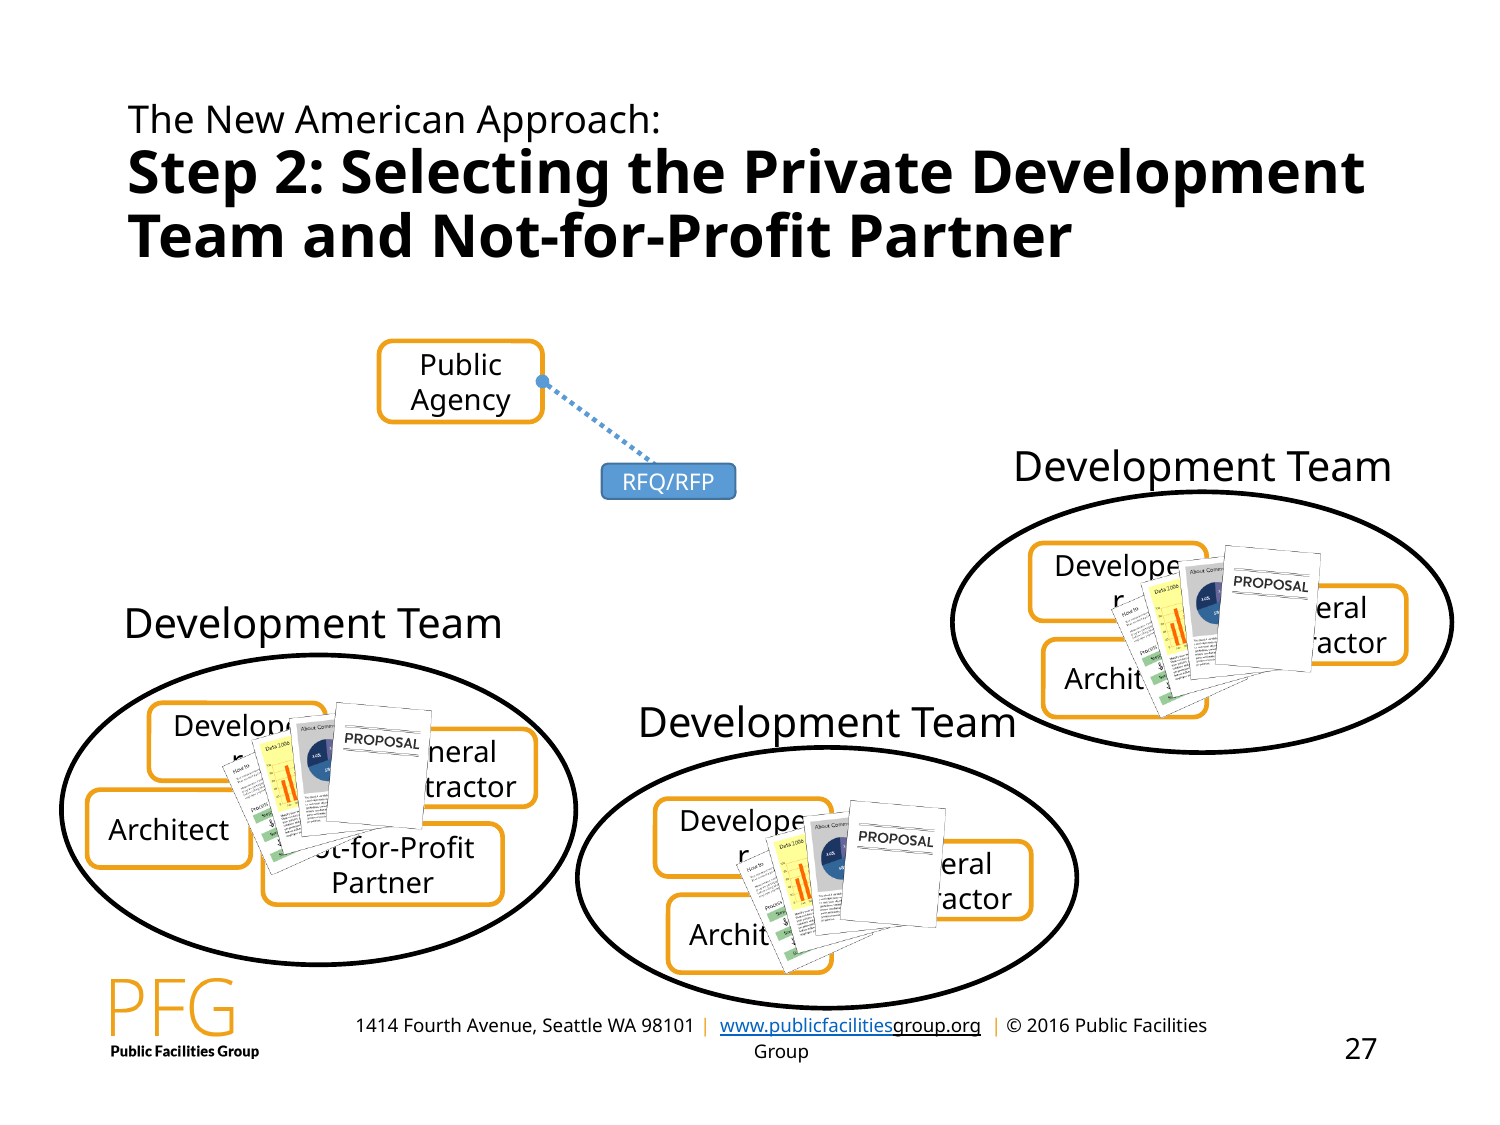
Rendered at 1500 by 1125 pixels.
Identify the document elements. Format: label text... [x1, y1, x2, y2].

title The New American Approach: Step 2: Selecting the Private Development Team and Not-for-Profit Partner [112, 85, 1407, 286]
text_box RFQ/RFP [600, 462, 737, 500]
text_box Developer [147, 701, 314, 782]
text_box Public Agency [377, 339, 544, 424]
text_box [542, 381, 669, 475]
text_box [951, 498, 1453, 754]
text_box Architect [1042, 638, 1195, 719]
text_box Not-for-Profit Partner [261, 822, 504, 906]
text_box Architect [86, 788, 222, 869]
text_box Development Team [84, 589, 543, 655]
text_box Development Team [598, 687, 1057, 753]
text_box General Contractor [1321, 584, 1408, 665]
text_box Developer [1029, 541, 1203, 622]
text_box Developer [654, 797, 827, 878]
text_box [576, 753, 1078, 1010]
text_box [60, 655, 577, 966]
picture [1111, 545, 1321, 718]
text_box Development Team [973, 432, 1432, 498]
text_box General Contractor [432, 727, 537, 808]
text_box Architect [666, 893, 736, 974]
picture [736, 800, 946, 974]
picture [103, 967, 259, 1059]
text_box General Contractor [946, 840, 1033, 921]
picture [222, 702, 432, 875]
